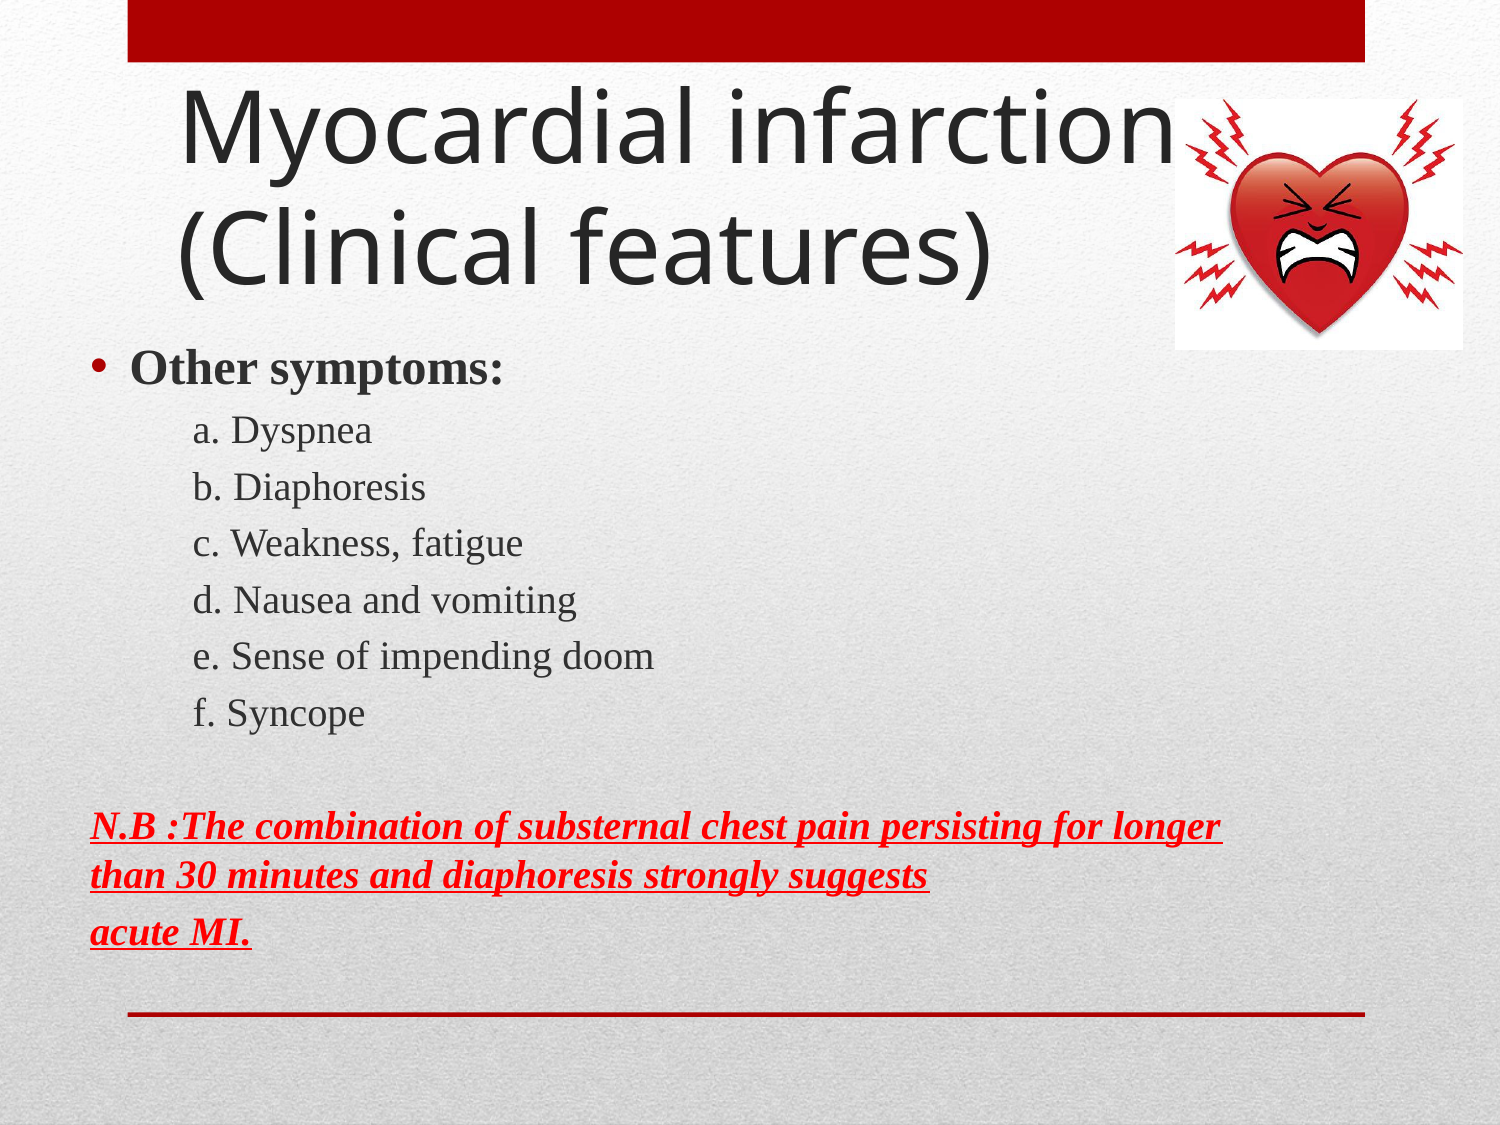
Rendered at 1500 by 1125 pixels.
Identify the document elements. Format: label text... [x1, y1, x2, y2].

title Myocardial infarction (Clinical features) [162, 50, 1275, 313]
picture [1174, 99, 1464, 351]
list Other symptoms: a. Dyspnea b. Diaphoresis c. Weakness, fatigue d. Nausea and vomiting e. Sense of impending doom f. Syncope N.B :The combination of substernal chest pain persisting for longer than 30 minutes and diaphoresis strongly suggests acute MI. [75, 324, 1313, 963]
